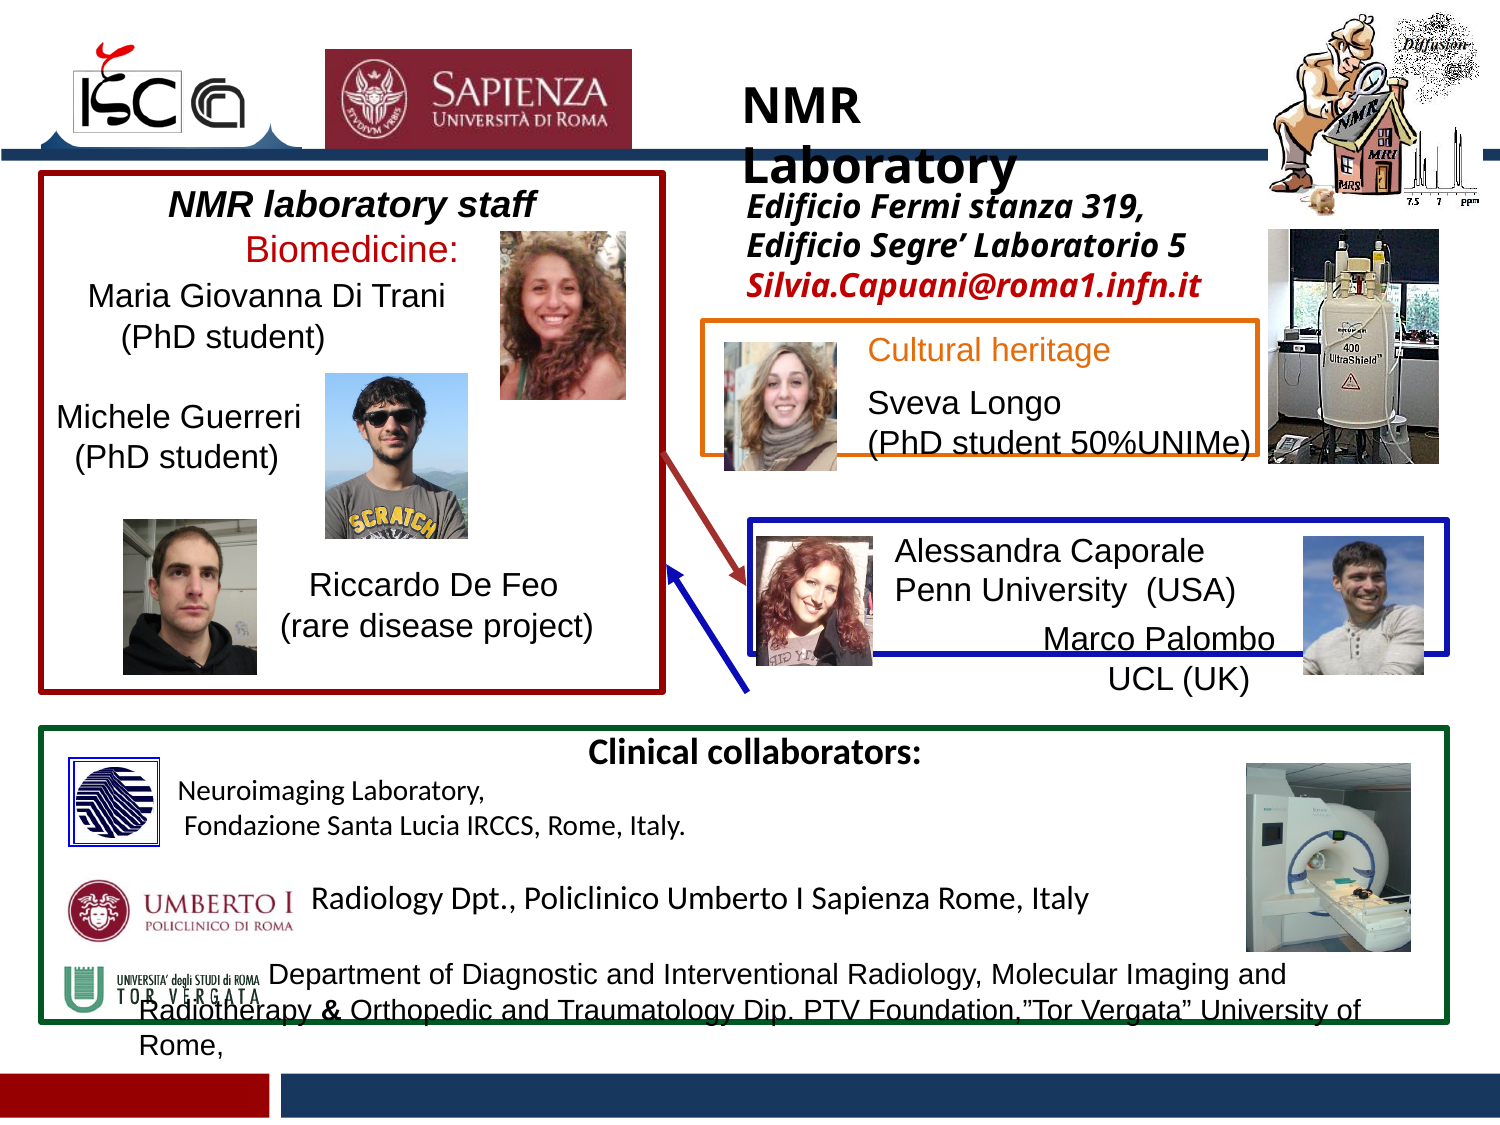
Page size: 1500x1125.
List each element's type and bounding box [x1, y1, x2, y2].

picture [123, 519, 258, 675]
picture [325, 49, 632, 153]
picture [64, 869, 302, 951]
picture [1268, 11, 1483, 221]
picture [1268, 229, 1440, 464]
text_box [0, 0, 1500, 1125]
picture [500, 231, 626, 400]
picture [325, 373, 468, 539]
picture [1245, 762, 1412, 953]
picture [40, 31, 302, 149]
